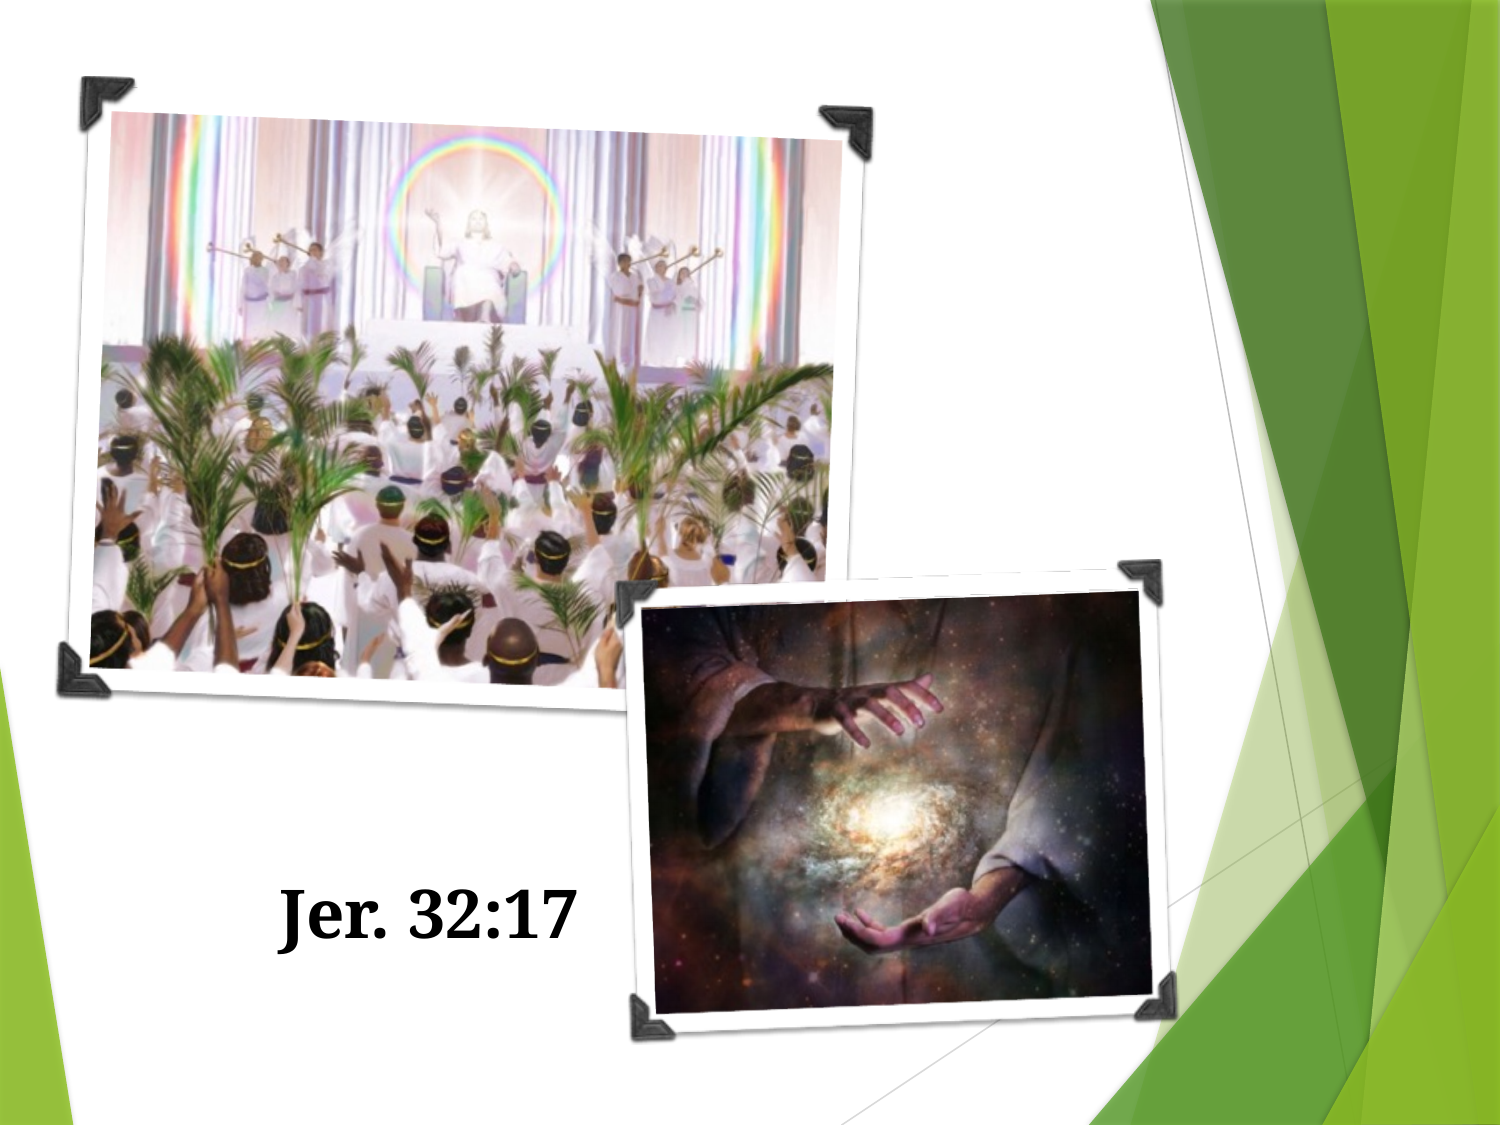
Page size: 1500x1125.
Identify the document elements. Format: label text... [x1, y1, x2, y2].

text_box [613, 559, 1181, 1046]
text_box Jer. 32:17 [279, 871, 580, 953]
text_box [54, 76, 876, 733]
